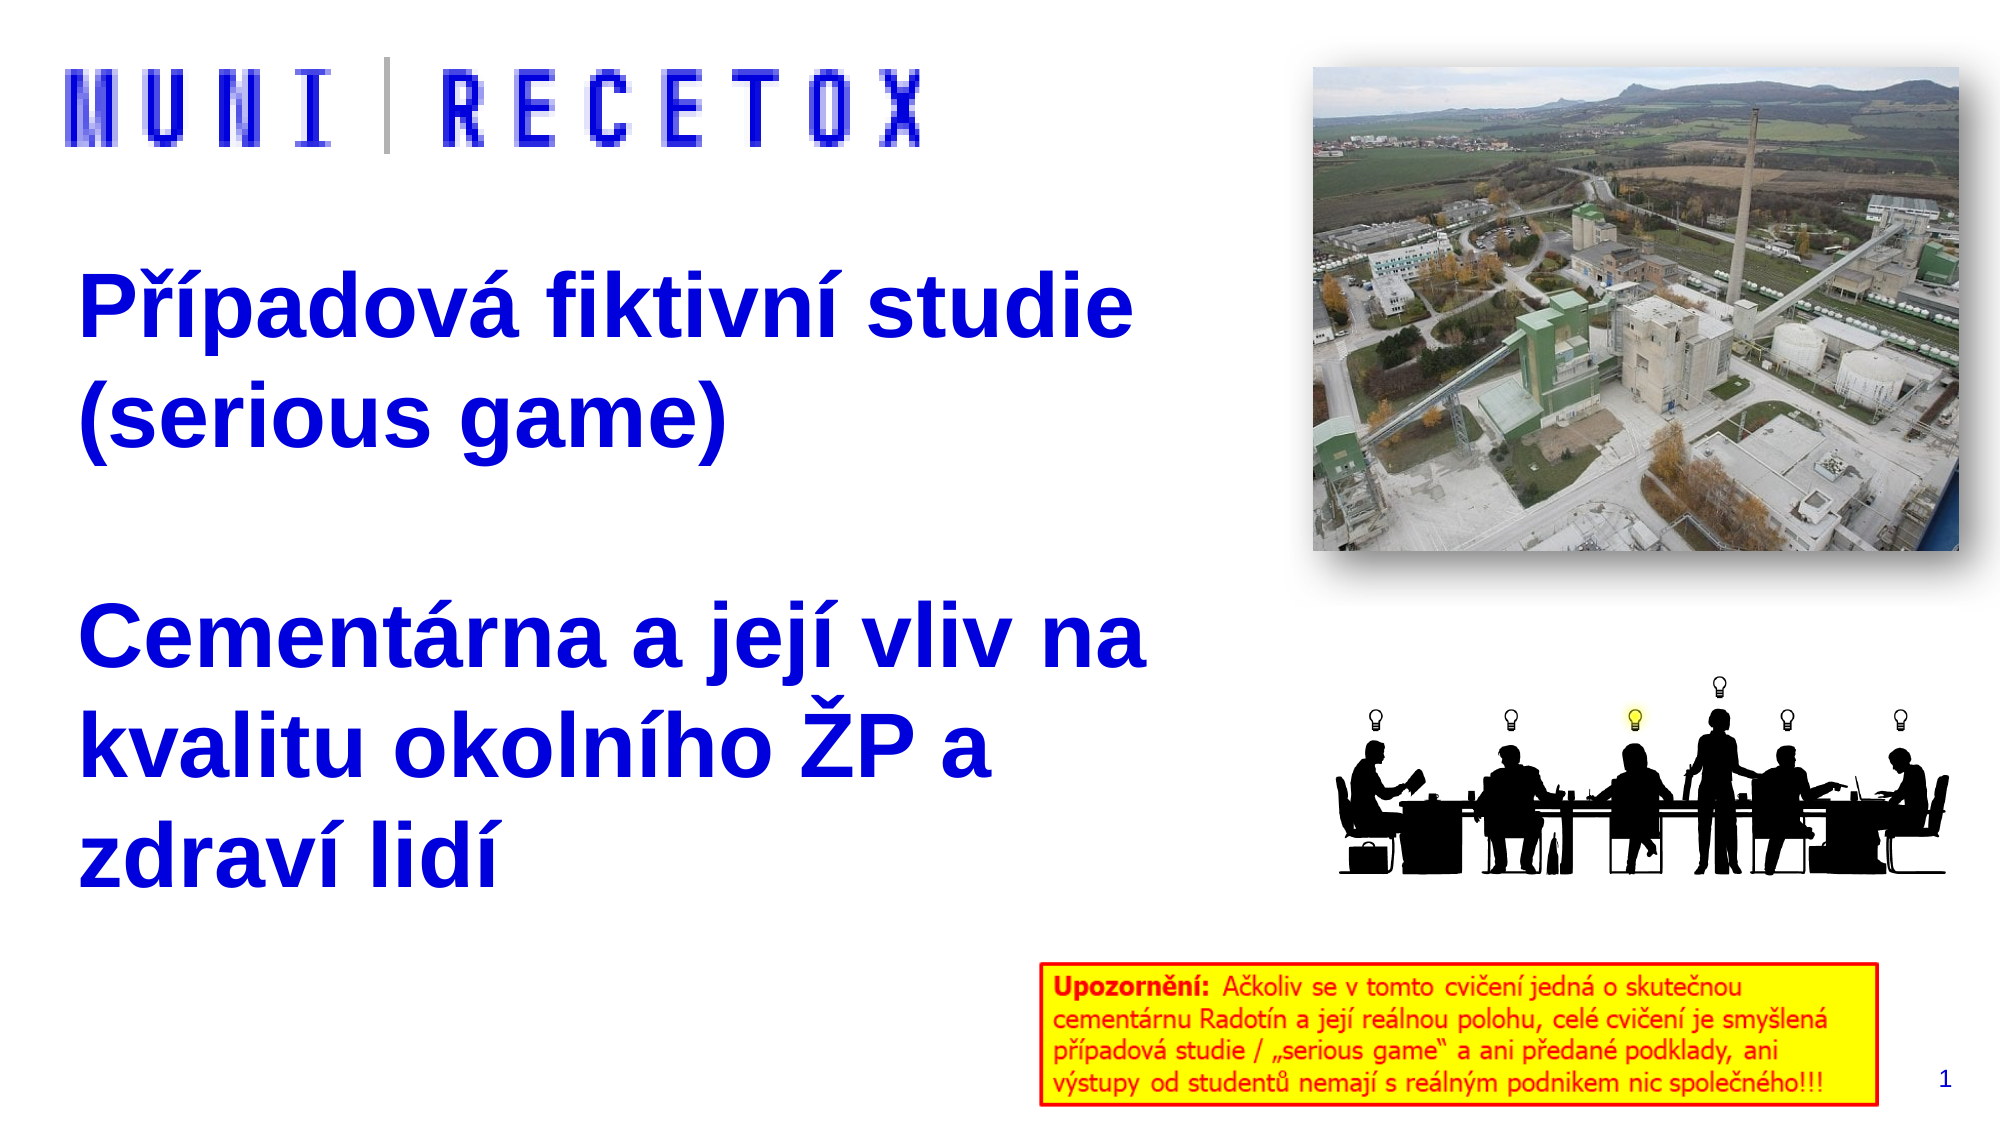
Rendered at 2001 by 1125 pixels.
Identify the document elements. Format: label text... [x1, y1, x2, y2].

title Případová fiktivní studie (serious game) Cementárna a její vliv na kvalitu okolního ŽP a zdraví lidí [62, 238, 1281, 1008]
slide_number 1 [1938, 1062, 2000, 1104]
picture [1313, 67, 1959, 551]
picture [1313, 606, 1959, 906]
picture [1037, 961, 1879, 1113]
